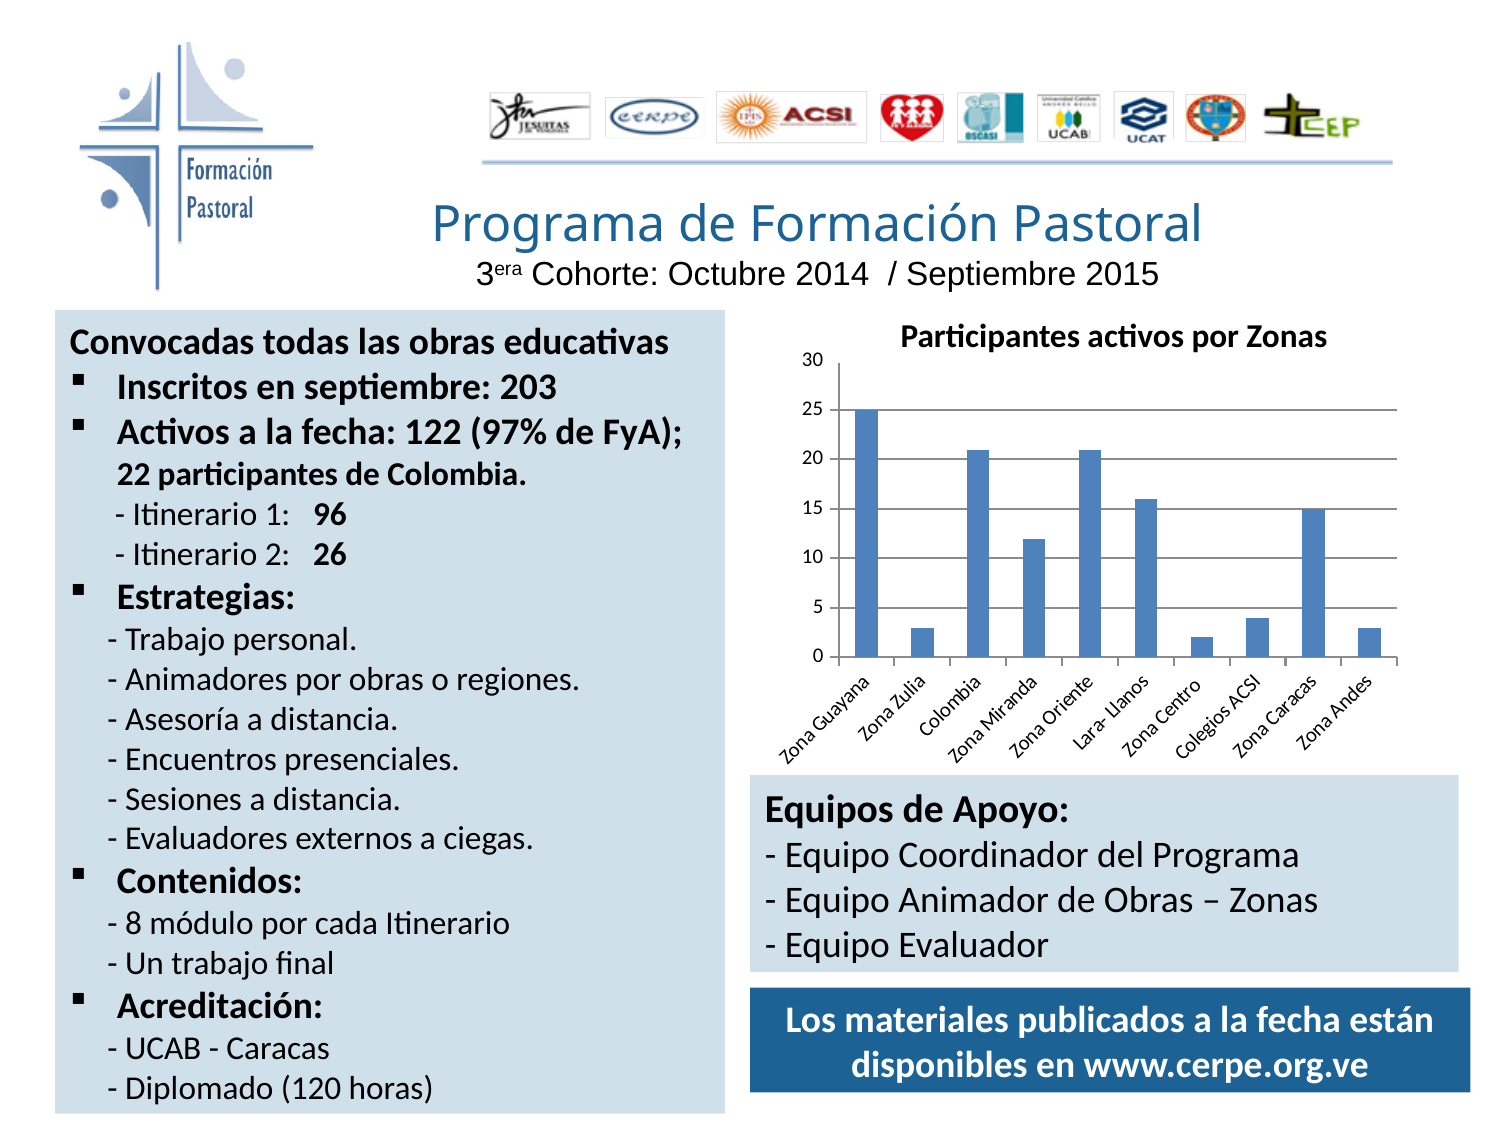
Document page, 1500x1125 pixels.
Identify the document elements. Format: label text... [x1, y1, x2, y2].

text_box Equipos de Apoyo: - Equipo Coordinador del Programa - Equipo Animador de Obras – Zonas - Equipo Evaluador [750, 795, 1459, 973]
text_box Programa de Formación Pastoral 3era Cohorte: Octubre 2014 / Septiembre 2015 [321, 184, 1341, 300]
picture [478, 89, 1396, 166]
text_box Participantes activos por Zonas [830, 304, 1399, 334]
chart [724, 336, 1500, 788]
text_box Los materiales publicados a la fecha están disponibles en www.cerpe.org.ve [750, 987, 1471, 1093]
picture [76, 42, 317, 294]
text_box Convocadas todas las obras educativas Inscritos en septiembre: 203 Activos a la fecha: 122 (97% de FyA); 22 participantes de Colombia. - Itinerario 1: 96 - Itinerario 2: 26 Estrategias: - Trabajo personal. - Animadores por obras o regiones. - Asesoría a distancia. - Encuentros presenciales. - Sesiones a distancia. - Evaluadores externos a ciegas. Contenidos: - 8 módulo por cada Itinerario - Un trabajo final Acreditación: - UCAB - Caracas - Diplomado (120 horas) [55, 309, 725, 1114]
